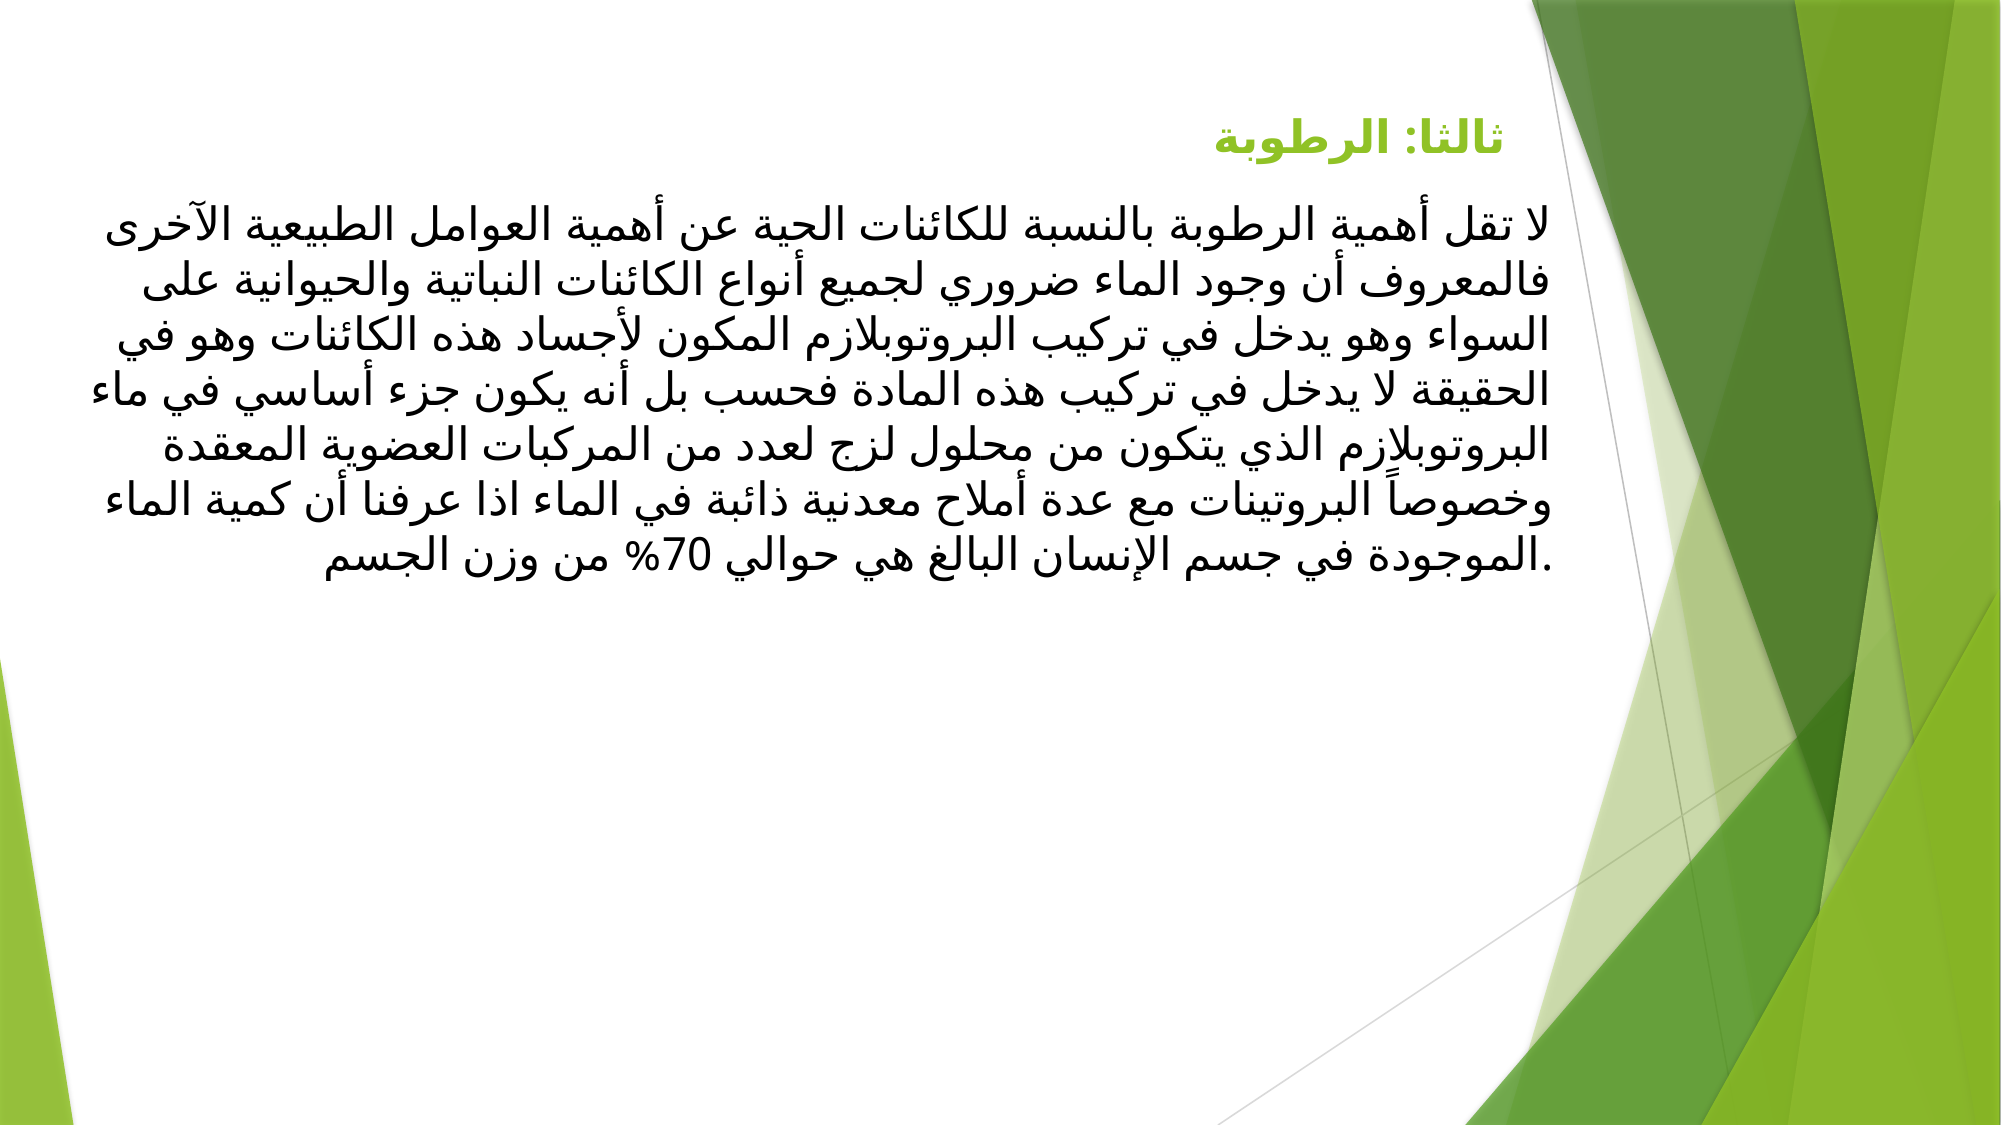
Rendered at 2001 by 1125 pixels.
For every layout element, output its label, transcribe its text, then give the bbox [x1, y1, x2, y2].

title ثالثا: الرطوبة [111, 99, 1522, 187]
text_box لا تقل أهمية الرطوبة بالنسبة للكائنات الحية عن أهمية العوامل الطبيعية الآخرى فالمعروف أن وجود الماء ضروري لجميع أنواع الكائنات النباتية والحيوانية على السواء وهو يدخل في تركيب البروتوبلازم المكون لأجساد هذه الكائنات وهو في الحقيقة لا يدخل في تركيب هذه المادة فحسب بل أنه يكون جزء أساسي في ماء البروتوبلازم الذي يتكون من محلول لزج لعدد من المركبات العضوية المعقدة وخصوصاً البروتينات مع عدة أملاح معدنية ذائبة في الماء اذا عرفنا أن كمية الماء الموجودة في جسم الإنسان البالغ هي حوالي 70% من وزن الجسم. [33, 187, 1568, 588]
